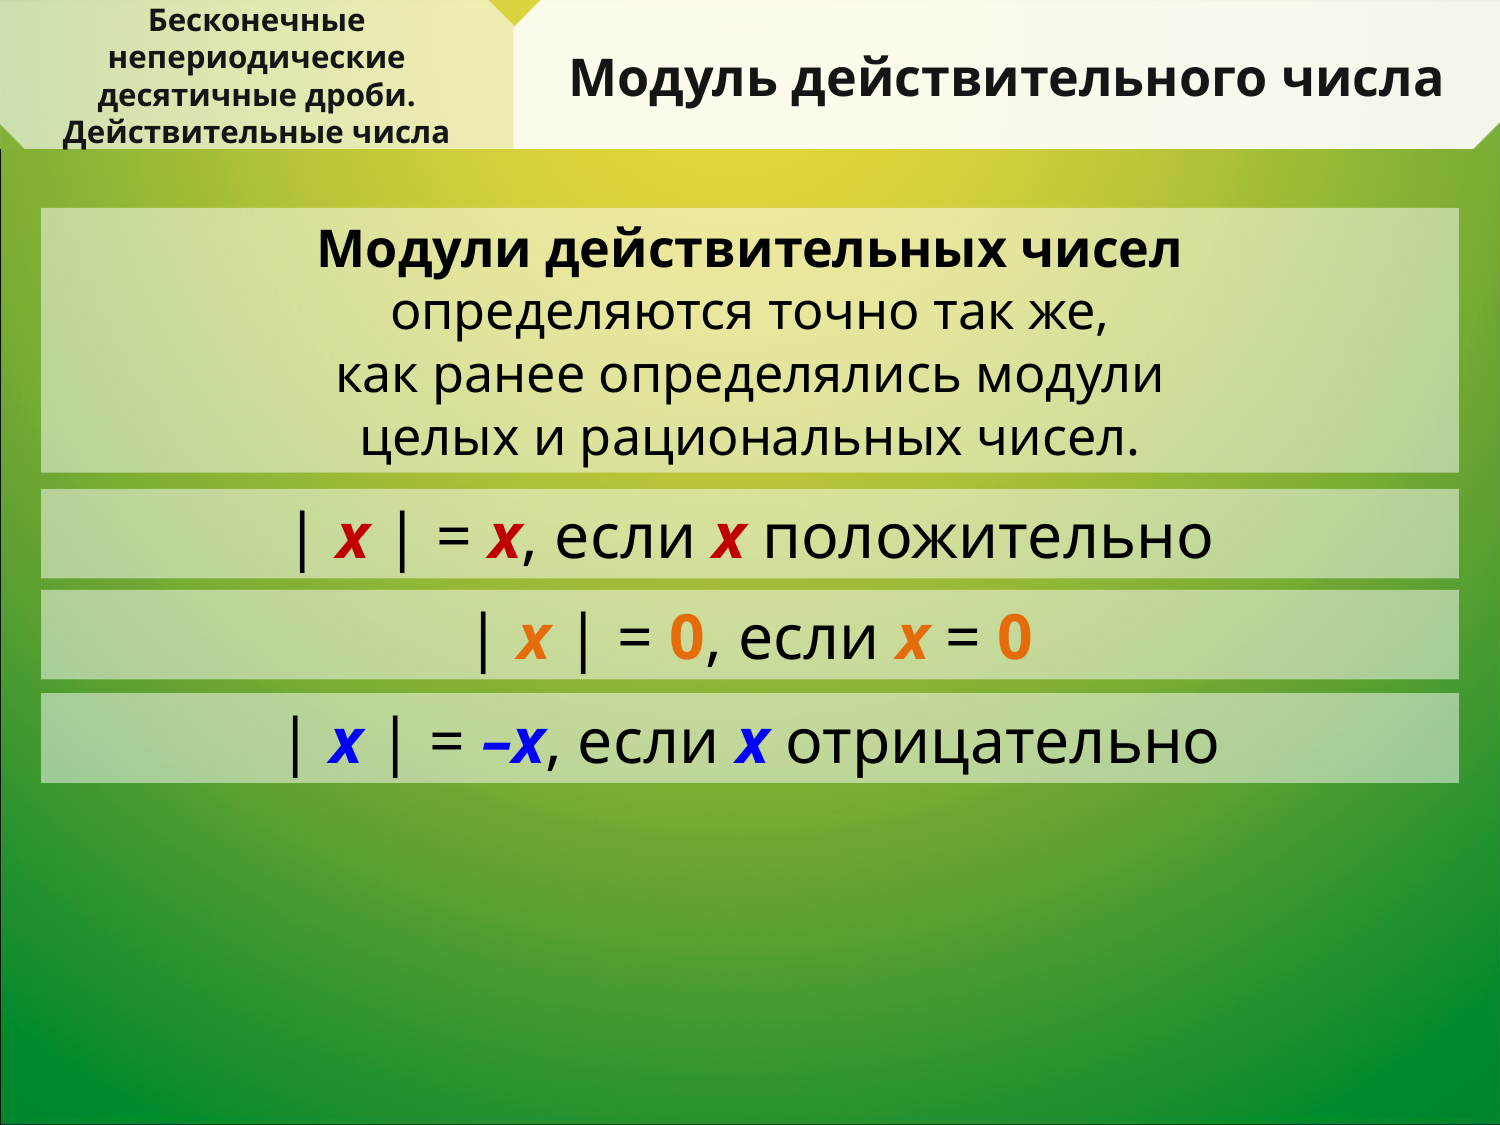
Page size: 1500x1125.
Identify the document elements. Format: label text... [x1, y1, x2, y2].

text_box Модули действительных чисел определяются точно так же, как ранее определялись модули целых и рациональных чисел. [41, 207, 1459, 473]
text_box | х | = –х, если х отрицательно [41, 693, 1459, 783]
text_box | х | = 0, если х = 0 [41, 589, 1459, 680]
text_box | х | = х, если х положительно [41, 488, 1459, 579]
picture [0, 0, 1500, 1125]
